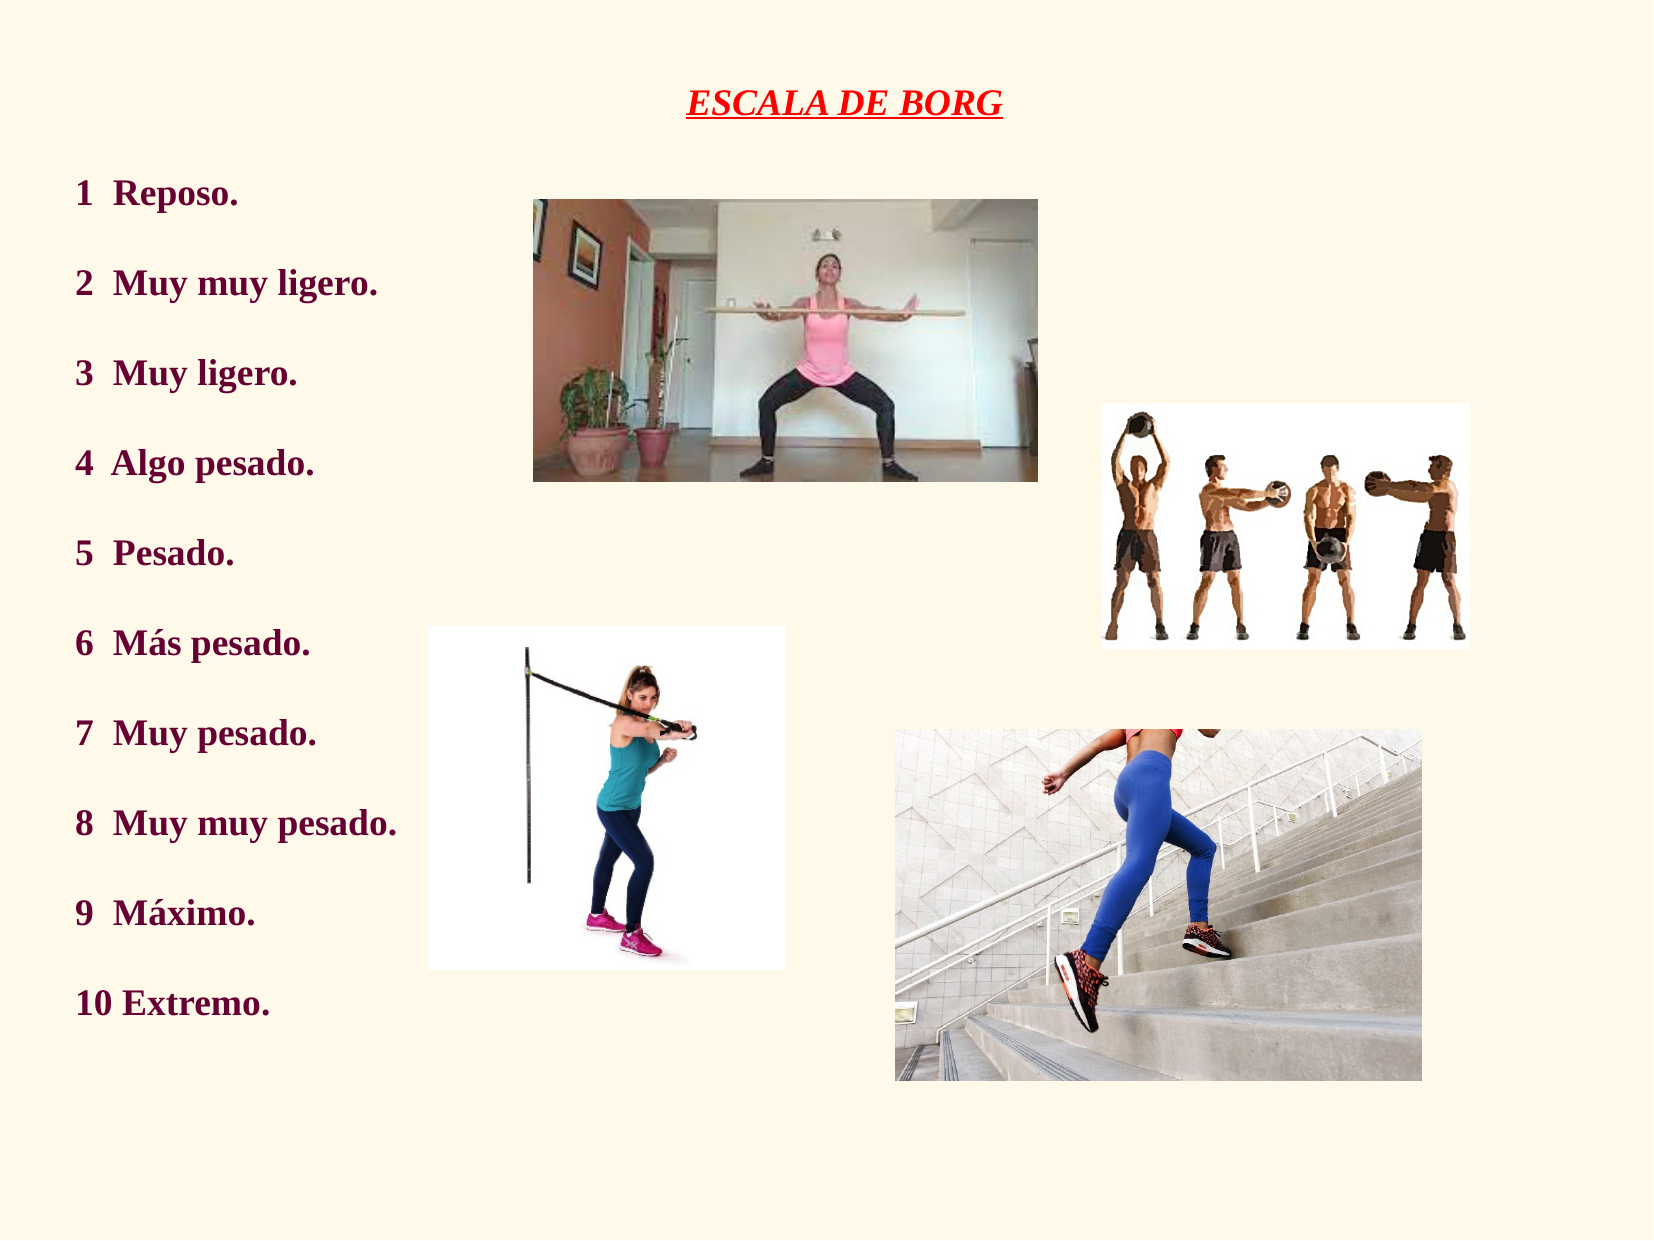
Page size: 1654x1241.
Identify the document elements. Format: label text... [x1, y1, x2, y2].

picture [1101, 403, 1470, 649]
picture [895, 729, 1422, 1081]
text_box ESCALA DE BORG 1 Reposo. 2 Muy muy ligero. 3 Muy ligero. 4 Algo pesado. 5 Pesado. 6 Más pesado. 7 Muy pesado. 8 Muy muy pesado. 9 Máximo. 10 Extremo. [60, 70, 1630, 1138]
picture [428, 626, 786, 970]
picture [533, 199, 1038, 482]
